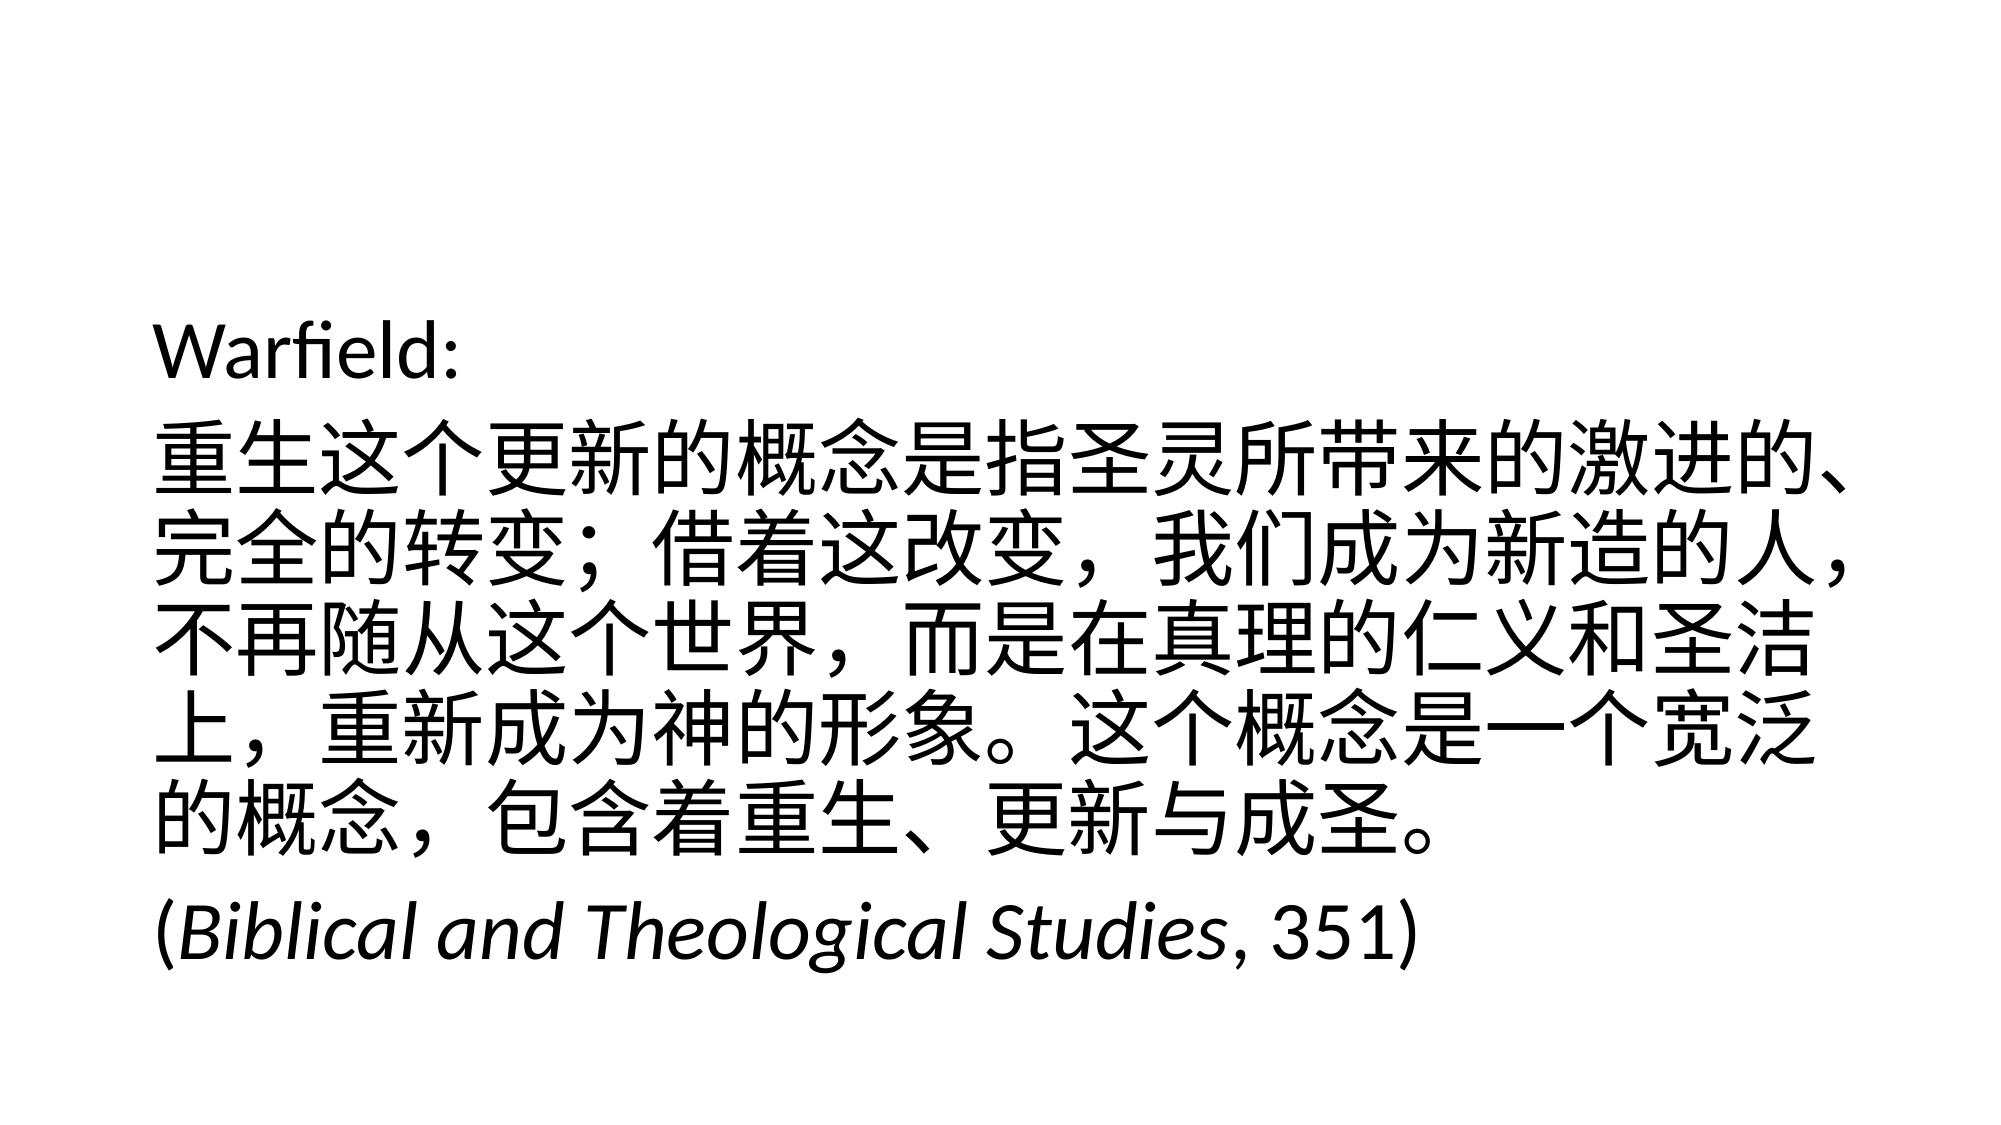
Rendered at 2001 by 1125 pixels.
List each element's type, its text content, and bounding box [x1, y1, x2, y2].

list Warfield: 重生这个更新的概念是指圣灵所带来的激进的、完全的转变；借着这改变，我们成为新造的人，不再随从这个世界，而是在真理的仁义和圣洁上，重新成为神的形象。这个概念是一个宽泛的概念，包含着重生、更新与成圣。 (Biblical and Theological Studies, 351) [137, 299, 1863, 1014]
